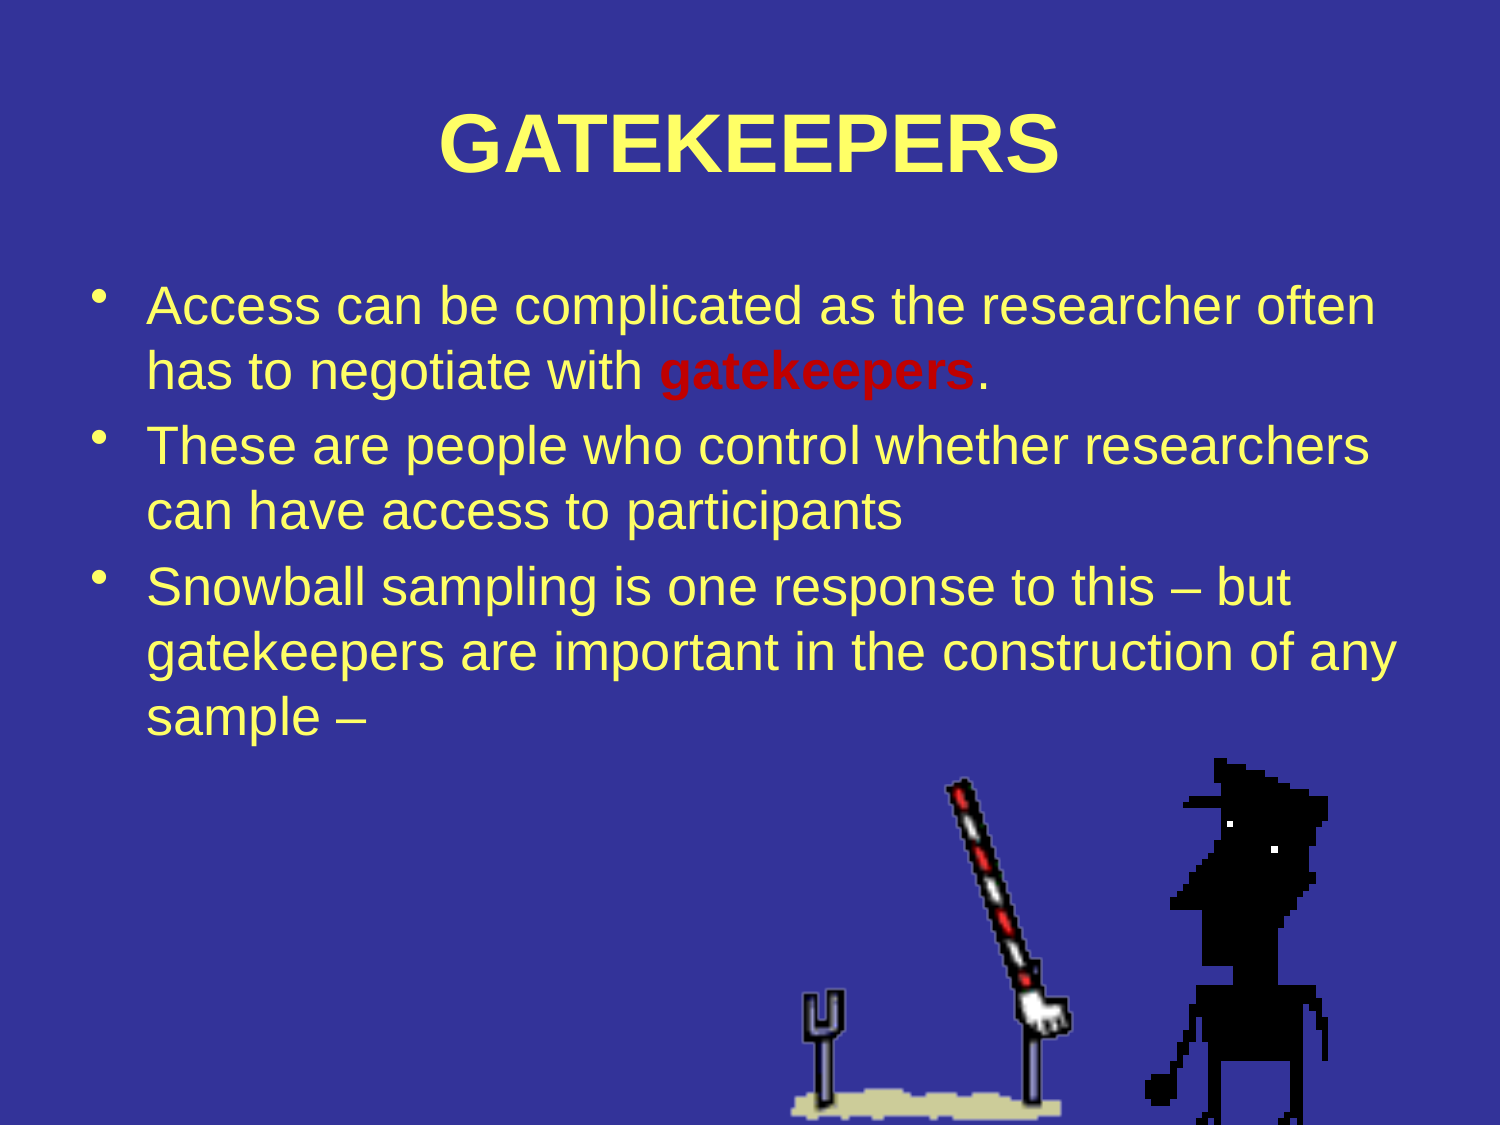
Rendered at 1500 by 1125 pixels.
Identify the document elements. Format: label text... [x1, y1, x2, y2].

list Access can be complicated as the researcher often has to negotiate with gatekeepers. These are people who control whether researchers can have access to participants Snowball sampling is one response to this – but gatekeepers are important in the construction of any sample – [74, 262, 1426, 1006]
picture [785, 695, 1354, 1125]
title GATEKEEPERS [74, 44, 1426, 233]
